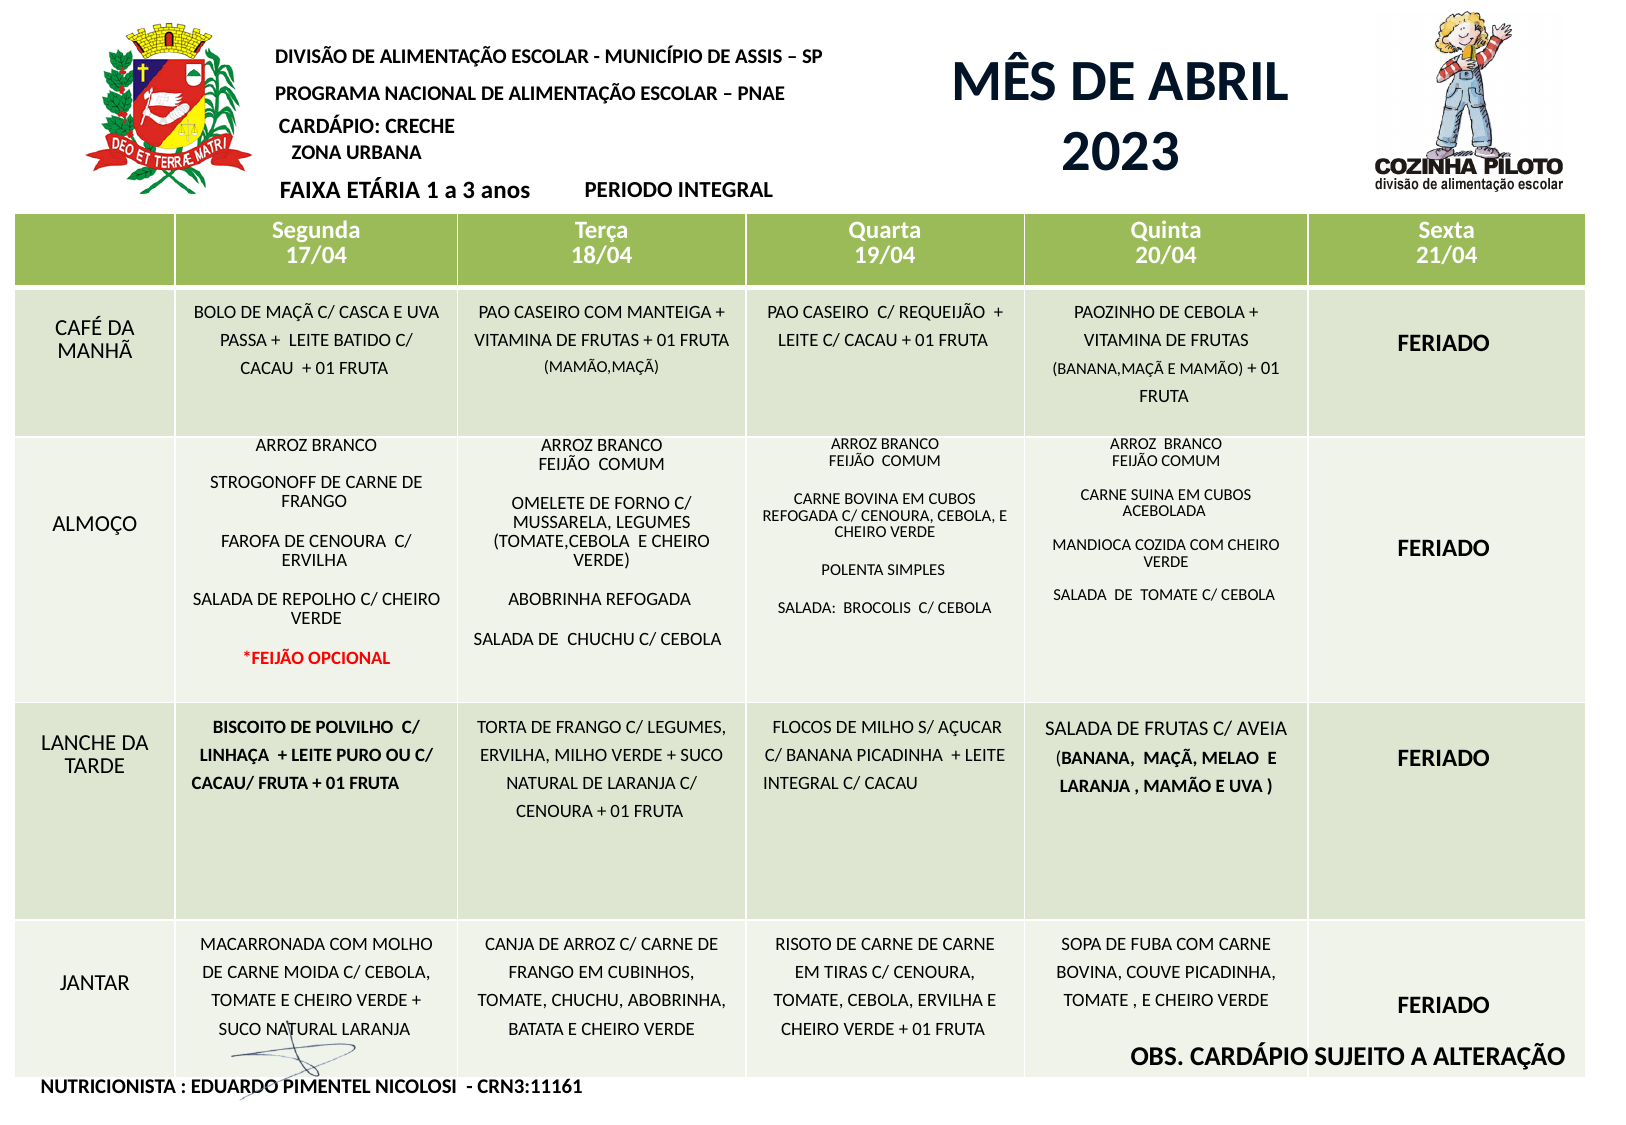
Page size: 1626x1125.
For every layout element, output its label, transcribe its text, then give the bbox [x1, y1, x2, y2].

table_cell ARROZ BRANCO FEIJÃO COMUM CARNE BOVINA EM CUBOS REFOGADA C/ CENOURA, CEBOLA, E CHEIRO VERDE POLENTA SIMPLES SALADA: BROCOLIS C/ CEBOLA [747, 438, 1024, 702]
table_cell ARROZ BRANCO STROGONOFF DE CARNE DE FRANGO FAROFA DE CENOURA C/ ERVILHA SALADA DE REPOLHO C/ CHEIRO VERDE *FEIJÃO OPCIONAL [176, 438, 457, 702]
text_box ZONA URBANA [273, 146, 553, 164]
table_cell JANTAR [15, 921, 174, 1077]
text_box PERIODO INTEGRAL [566, 152, 846, 237]
table_cell ARROZ BRANCO FEIJÃO COMUM OMELETE DE FORNO C/ MUSSARELA, LEGUMES (TOMATE,CEBOLA E CHEIRO VERDE) ABOBRINHA REFOGADA SALADA DE CHUCHU C/ CEBOLA [458, 438, 745, 702]
table_cell FERIADO [1309, 438, 1585, 702]
table_cell MACARRONADA COM MOLHO DE CARNE MOIDA C/ CEBOLA, TOMATE E CHEIRO VERDE + SUCO NATURAL LARANJA [176, 921, 457, 1066]
table_cell CAFÉ DA MANHÃ [15, 290, 174, 436]
text_box CARDÁPIO: CRECHE [264, 91, 860, 146]
table_cell ALMOÇO [15, 438, 174, 702]
table_cell FERIADO [1309, 921, 1585, 1031]
table_cell FERIADO [1309, 290, 1585, 436]
table_header Sexta 21/04 [1309, 214, 1585, 285]
table_header [15, 214, 174, 285]
text_box NUTRICIONISTA : EDUARDO PIMENTEL NICOLOSI - CRN3:11161 [27, 1066, 209, 1105]
text_box MÊS DE ABRIL 2023 [917, 35, 1324, 257]
table_header Quinta 20/04 [1025, 257, 1307, 285]
table_cell ARROZ BRANCO FEIJÃO COMUM CARNE SUINA EM CUBOS ACEBOLADA MANDIOCA COZIDA COM CHEIRO VERDE SALADA DE TOMATE C/ CEBOLA [1025, 438, 1307, 702]
table_cell PAO CASEIRO C/ REQUEIJÃO + LEITE C/ CACAU + 01 FRUTA [747, 290, 1024, 436]
table_cell SOPA DE FUBA COM CARNE BOVINA, COUVE PICADINHA, TOMATE , E CHEIRO VERDE [1025, 921, 1307, 1066]
table_cell BOLO DE MAÇÃ C/ CASCA E UVA PASSA + LEITE BATIDO C/ CACAU + 01 FRUTA [176, 290, 457, 436]
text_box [1374, 11, 1563, 192]
table_cell BISCOITO DE POLVILHO C/ LINHAÇA + LEITE PURO OU C/ CACAU/ FRUTA + 01 FRUTA [176, 703, 457, 919]
table_cell TORTA DE FRANGO C/ LEGUMES, ERVILHA, MILHO VERDE + SUCO NATURAL DE LARANJA C/ CENOURA + 01 FRUTA [458, 703, 745, 919]
text_box DIVISÃO DE ALIMENTAÇÃO ESCOLAR - MUNICÍPIO DE ASSIS – SP PROGRAMA NACIONAL DE ALIMENTAÇÃO ESCOLAR – PNAE [261, 23, 1172, 140]
table_cell LANCHE DA TARDE [15, 703, 174, 919]
text_box FAIXA ETÁRIA 1 a 3 anos [261, 164, 553, 213]
text_box NUTRICIONISTA : EDUARDO PIMENTEL NICOLOSI - CRN3:11161 [386, 1066, 1258, 1105]
table_cell PAO CASEIRO COM MANTEIGA + VITAMINA DE FRUTAS + 01 FRUTA (MAMÃO,MAÇÃ) [458, 290, 745, 436]
table_cell FLOCOS DE MILHO S/ AÇUCAR C/ BANANA PICADINHA + LEITE INTEGRAL C/ CACAU [747, 703, 1024, 919]
table_header Terça 18/04 [458, 214, 745, 285]
table_cell CANJA DE ARROZ C/ CARNE DE FRANGO EM CUBINHOS, TOMATE, CHUCHU, ABOBRINHA, BATATA E CHEIRO VERDE [458, 921, 745, 1066]
table_cell FERIADO [1309, 703, 1585, 919]
table_cell PAOZINHO DE CEBOLA + VITAMINA DE FRUTAS (BANANA,MAÇÃ E MAMÃO) + 01 FRUTA [1025, 290, 1307, 436]
table_cell SALADA DE FRUTAS C/ AVEIA (BANANA, MAÇÃ, MELAO E LARANJA , MAMÃO E UVA ) [1025, 703, 1307, 919]
table_header Quarta 19/04 [747, 214, 1024, 285]
table_header Segunda 17/04 [176, 214, 457, 285]
picture [85, 23, 252, 194]
picture [214, 1006, 382, 1125]
table_cell RISOTO DE CARNE DE CARNE EM TIRAS C/ CENOURA, TOMATE, CEBOLA, ERVILHA E CHEIRO VERDE + 01 FRUTA [747, 921, 1024, 1066]
text_box OBS. CARDÁPIO SUJEITO A ALTERAÇÃO [1117, 1031, 1586, 1078]
